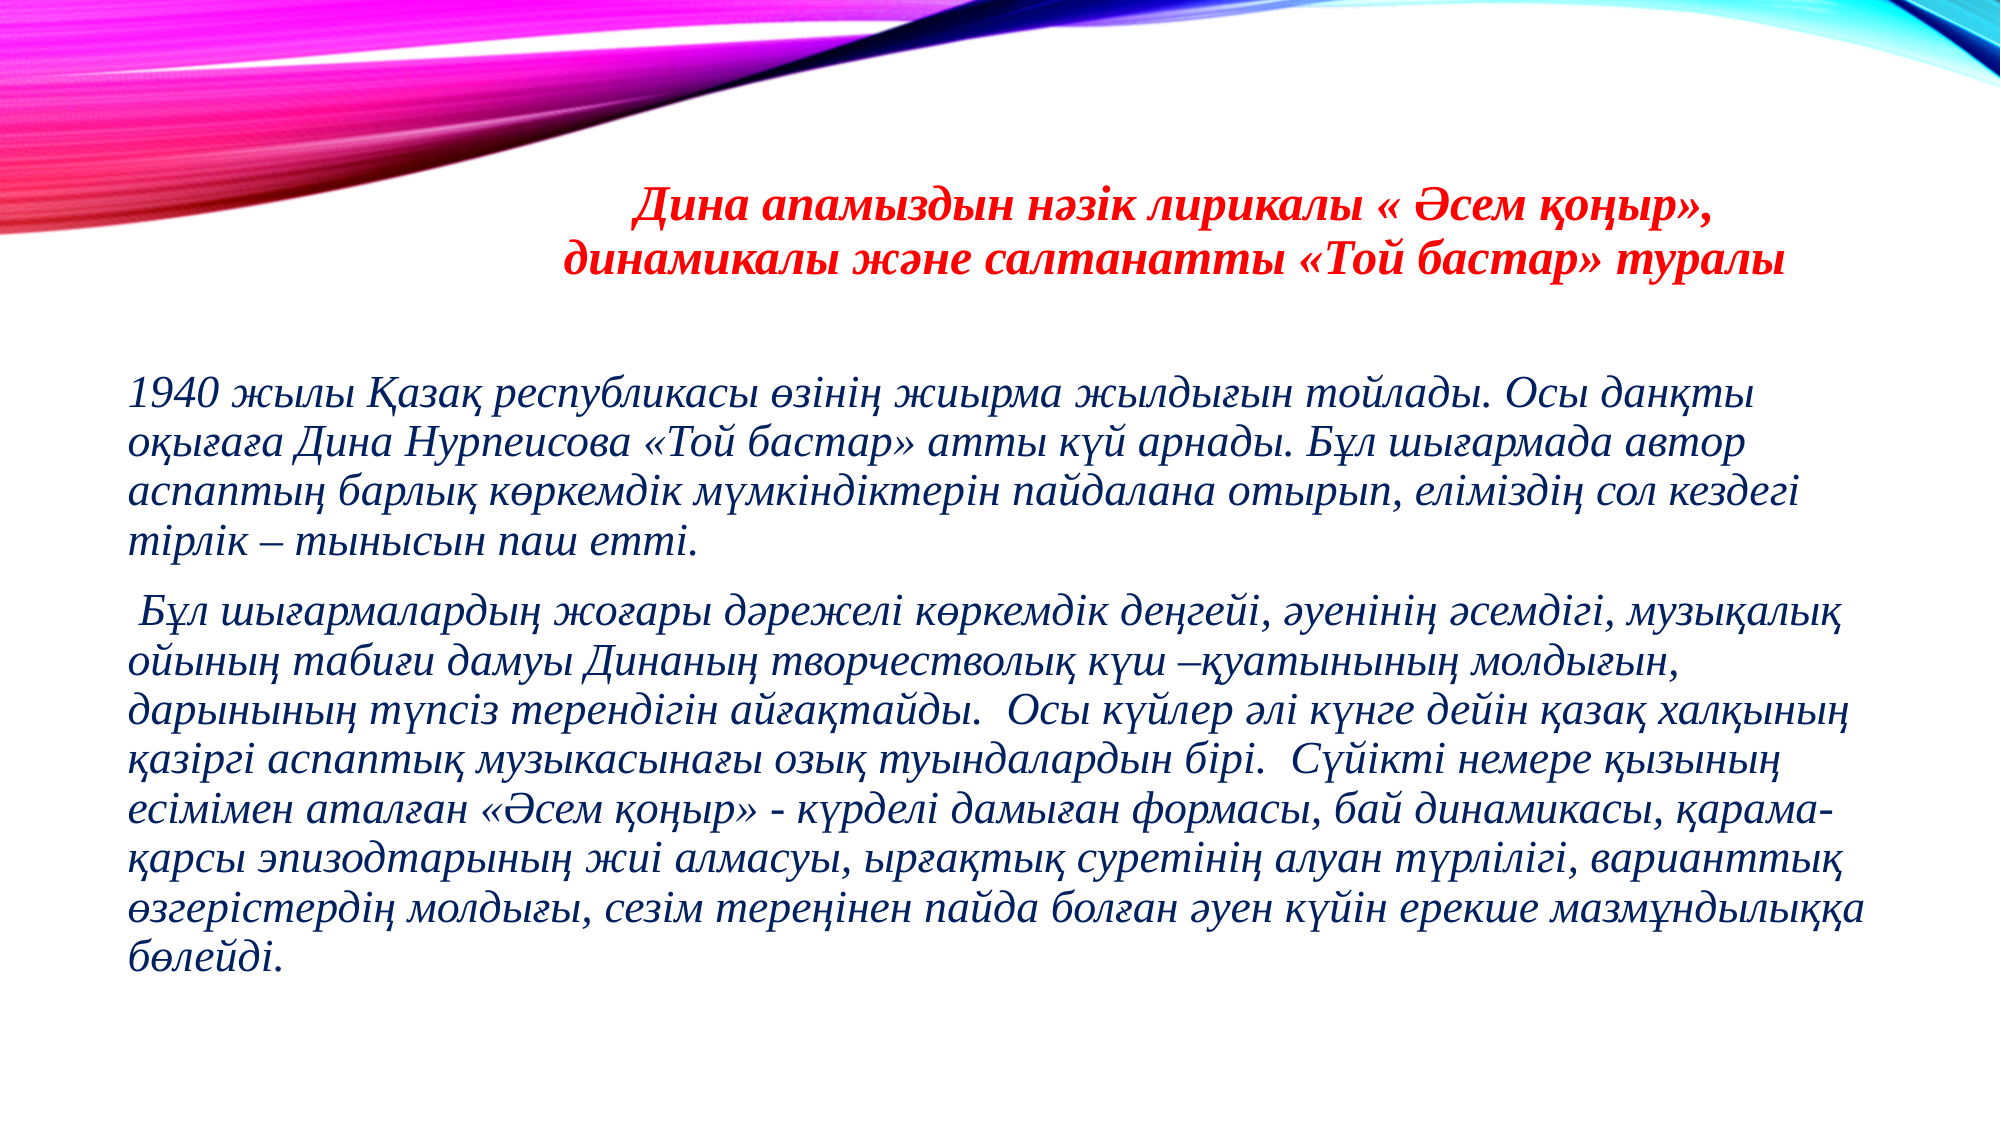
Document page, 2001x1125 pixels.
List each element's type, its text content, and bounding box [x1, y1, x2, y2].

title Дина апамыздын нәзік лирикалы « Әсем қоңыр», динамикалы және салтанатты «Той бастар» туралы [474, 125, 1888, 338]
picture [0, 0, 2000, 237]
list 1940 жылы Қазақ республикасы өзінің жиырма жылдығын тойлады. Осы данқты оқығаға Дина Нурпеисова «Той бастар» атты күй арнады. Бұл шығармада автор аспаптың барлық көркемдік мүмкіндіктерін пайдалана отырып, еліміздің сол кездегі тірлік – тынысын паш етті. Бұл шығармалардың жоғары дәрежелі көркемдік деңгейі, әуенінің әсемдігі, музықалық ойының табиғи дамуы Динаның творчестволық күш –қуатынының молдығын, дарынының түпсіз терендігін айғақтайды. Осы күйлер әлі күнге дейін қазақ халқының қазіргі аспаптық музыкасынағы озық туындалардын бірі. Сүйікті немере қызының есімімен аталған «Әсем қоңыр» - күрделі дамыған формасы, бай динамикасы, қарама-қарсы эпизодтарының жиі алмасуы, ырғақтық суретінің алуан түрлілігі, варианттық өзгерістердің молдығы, сезім тереңінен пайда болған әуен күйін ерекше мазмұндылыққа бөлейді. [112, 360, 1888, 1021]
picture [1910, 0, 2000, 45]
picture [1890, 0, 2000, 75]
